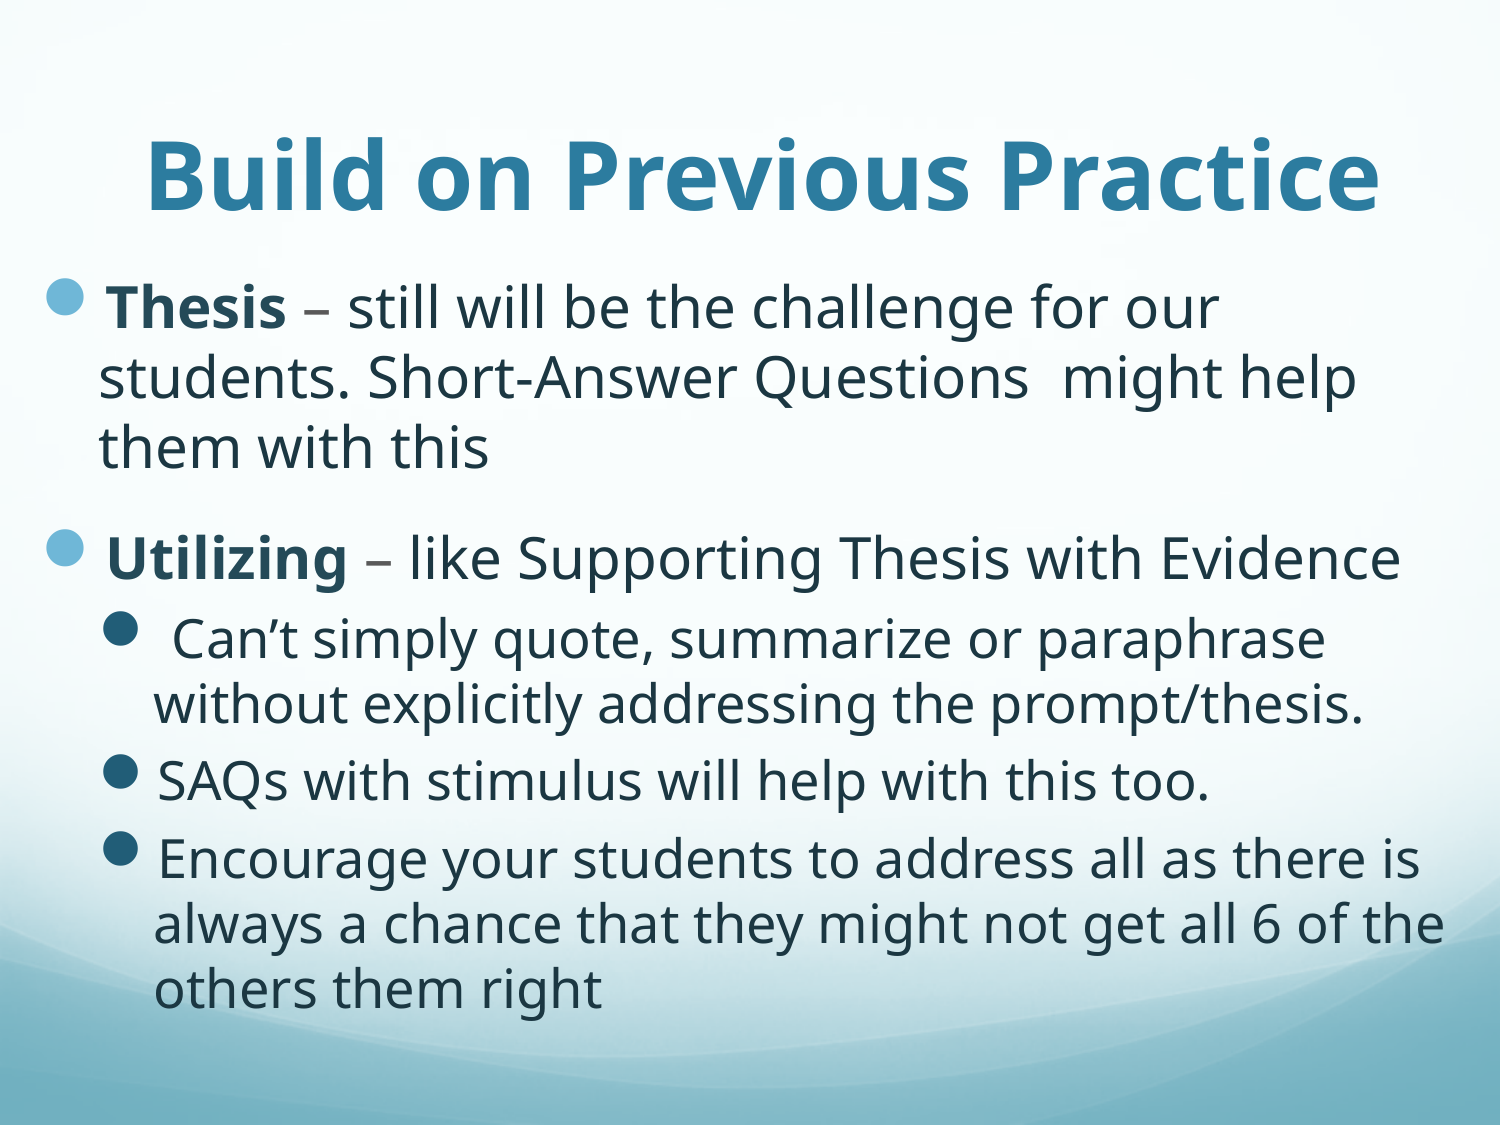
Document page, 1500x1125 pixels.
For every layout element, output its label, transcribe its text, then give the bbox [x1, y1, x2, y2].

list Thesis – still will be the challenge for our students. Short-Answer Questions might help them with this Utilizing – like Supporting Thesis with Evidence Can’t simply quote, summarize or paraphrase without explicitly addressing the prompt/thesis. SAQs with stimulus will help with this too. Encourage your students to address all as there is always a chance that they might not get all 6 of the others them right [26, 262, 1474, 1057]
title Build on Previous Practice [26, 17, 1500, 237]
